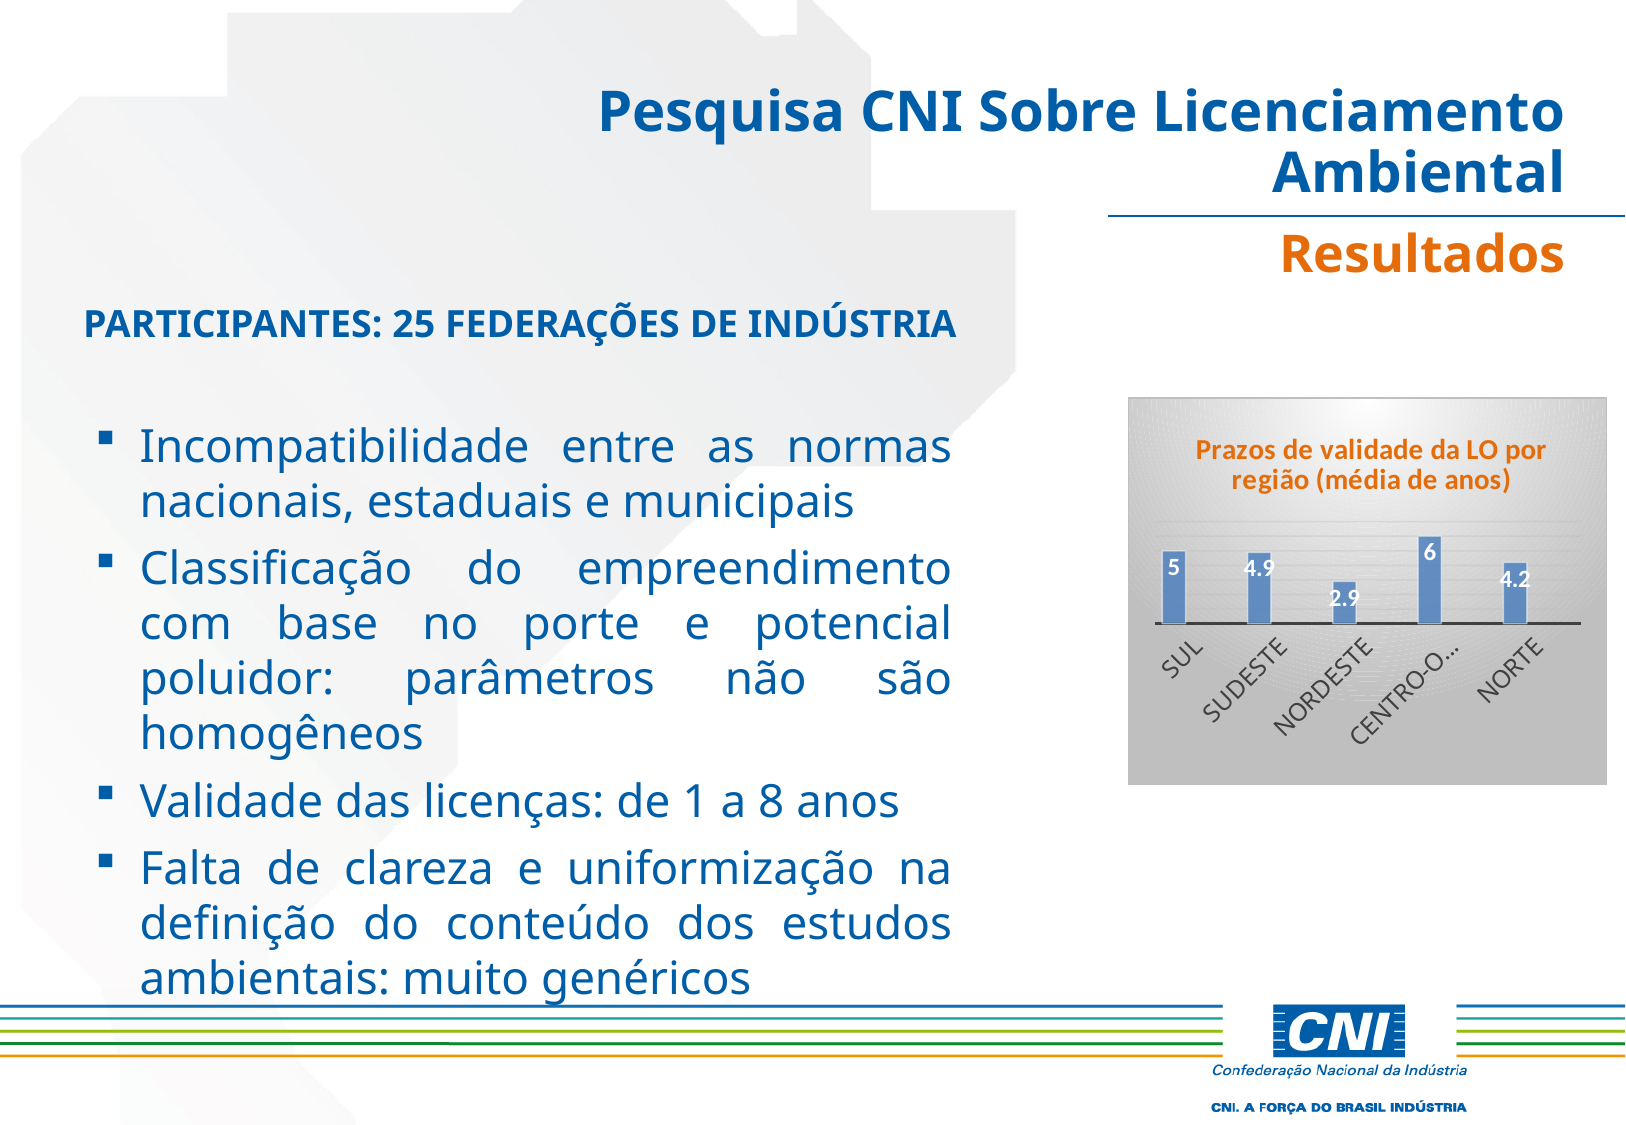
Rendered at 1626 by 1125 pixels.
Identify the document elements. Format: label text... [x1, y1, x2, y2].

text_box Pesquisa CNI Sobre Licenciamento Ambiental Resultados [528, 76, 1581, 352]
picture [0, 0, 1626, 1125]
chart [1127, 396, 1608, 786]
text_box PARTICIPANTES: 25 FEDERAÇÕES DE INDÚSTRIA [68, 292, 528, 352]
list Incompatibilidade entre as normas nacionais, estaduais e municipais Classificação do empreendimento com base no porte e potencial poluidor: parâmetros não são homogêneos Validade das licenças: de 1 a 8 anos Falta de clareza e uniformização na definição do conteúdo dos estudos ambientais: muito genéricos [80, 408, 968, 1000]
